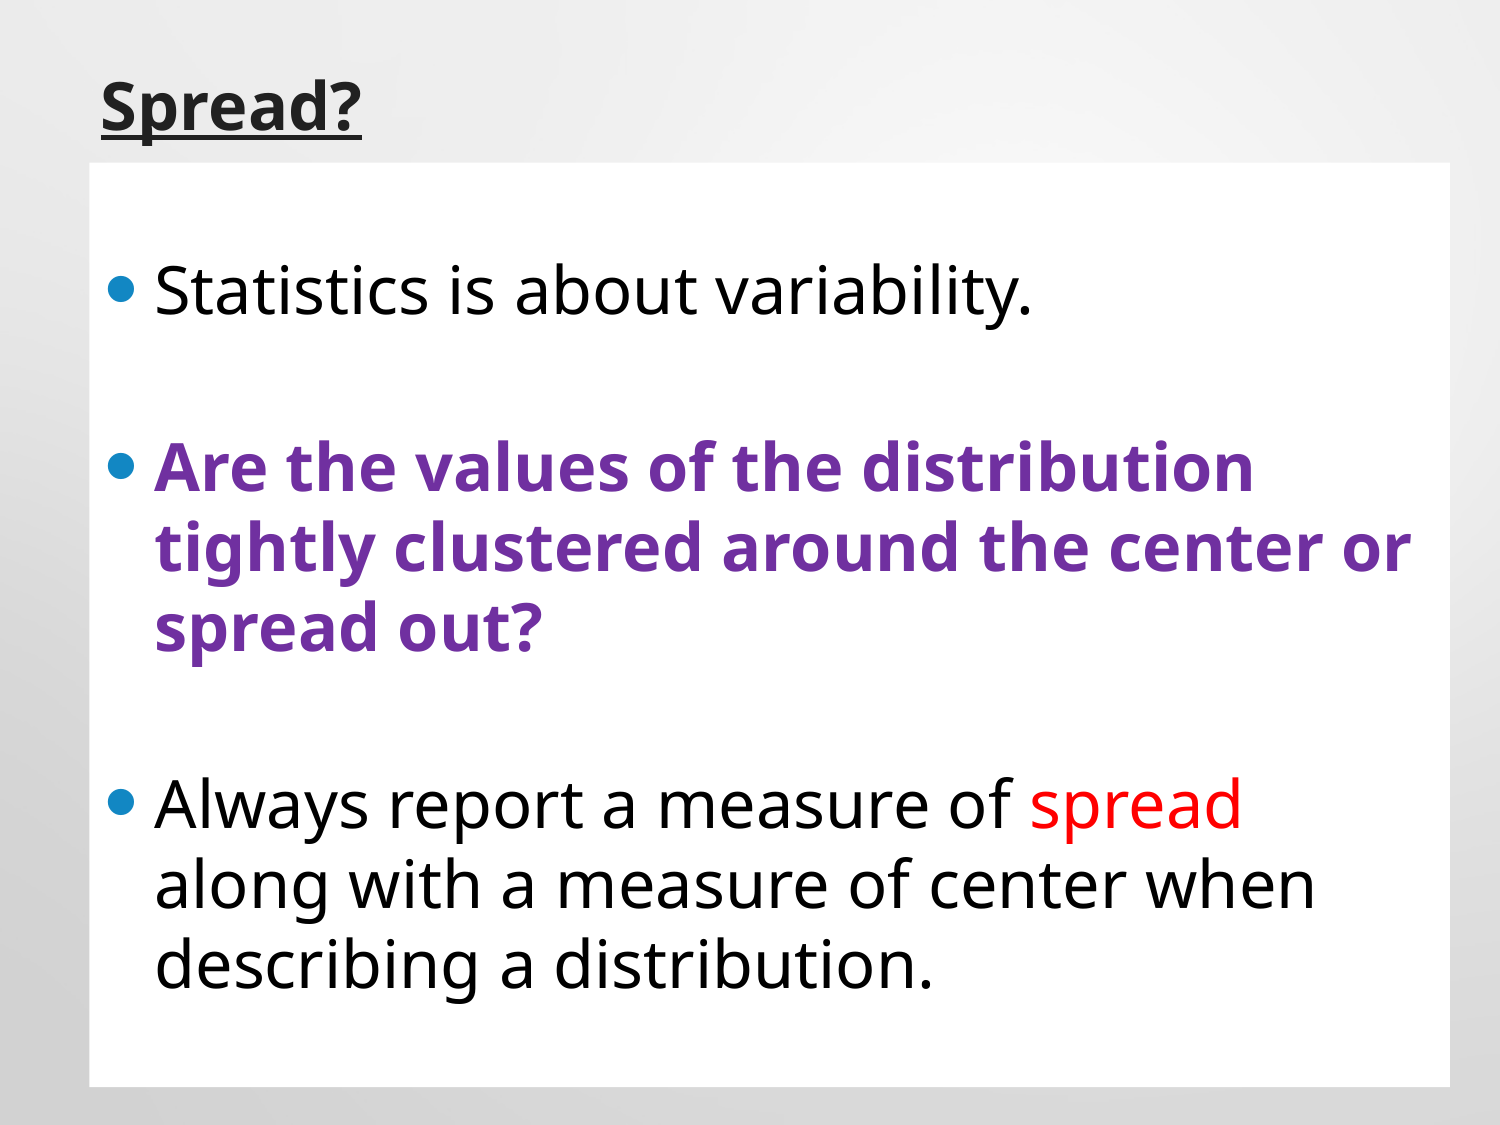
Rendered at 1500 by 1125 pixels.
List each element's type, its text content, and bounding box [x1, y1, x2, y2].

text_box Spread? [87, 0, 1450, 151]
list Statistics is about variability. Are the values of the distribution tightly clustered around the center or spread out? Always report a measure of spread along with a measure of center when describing a distribution. [89, 162, 1450, 1088]
